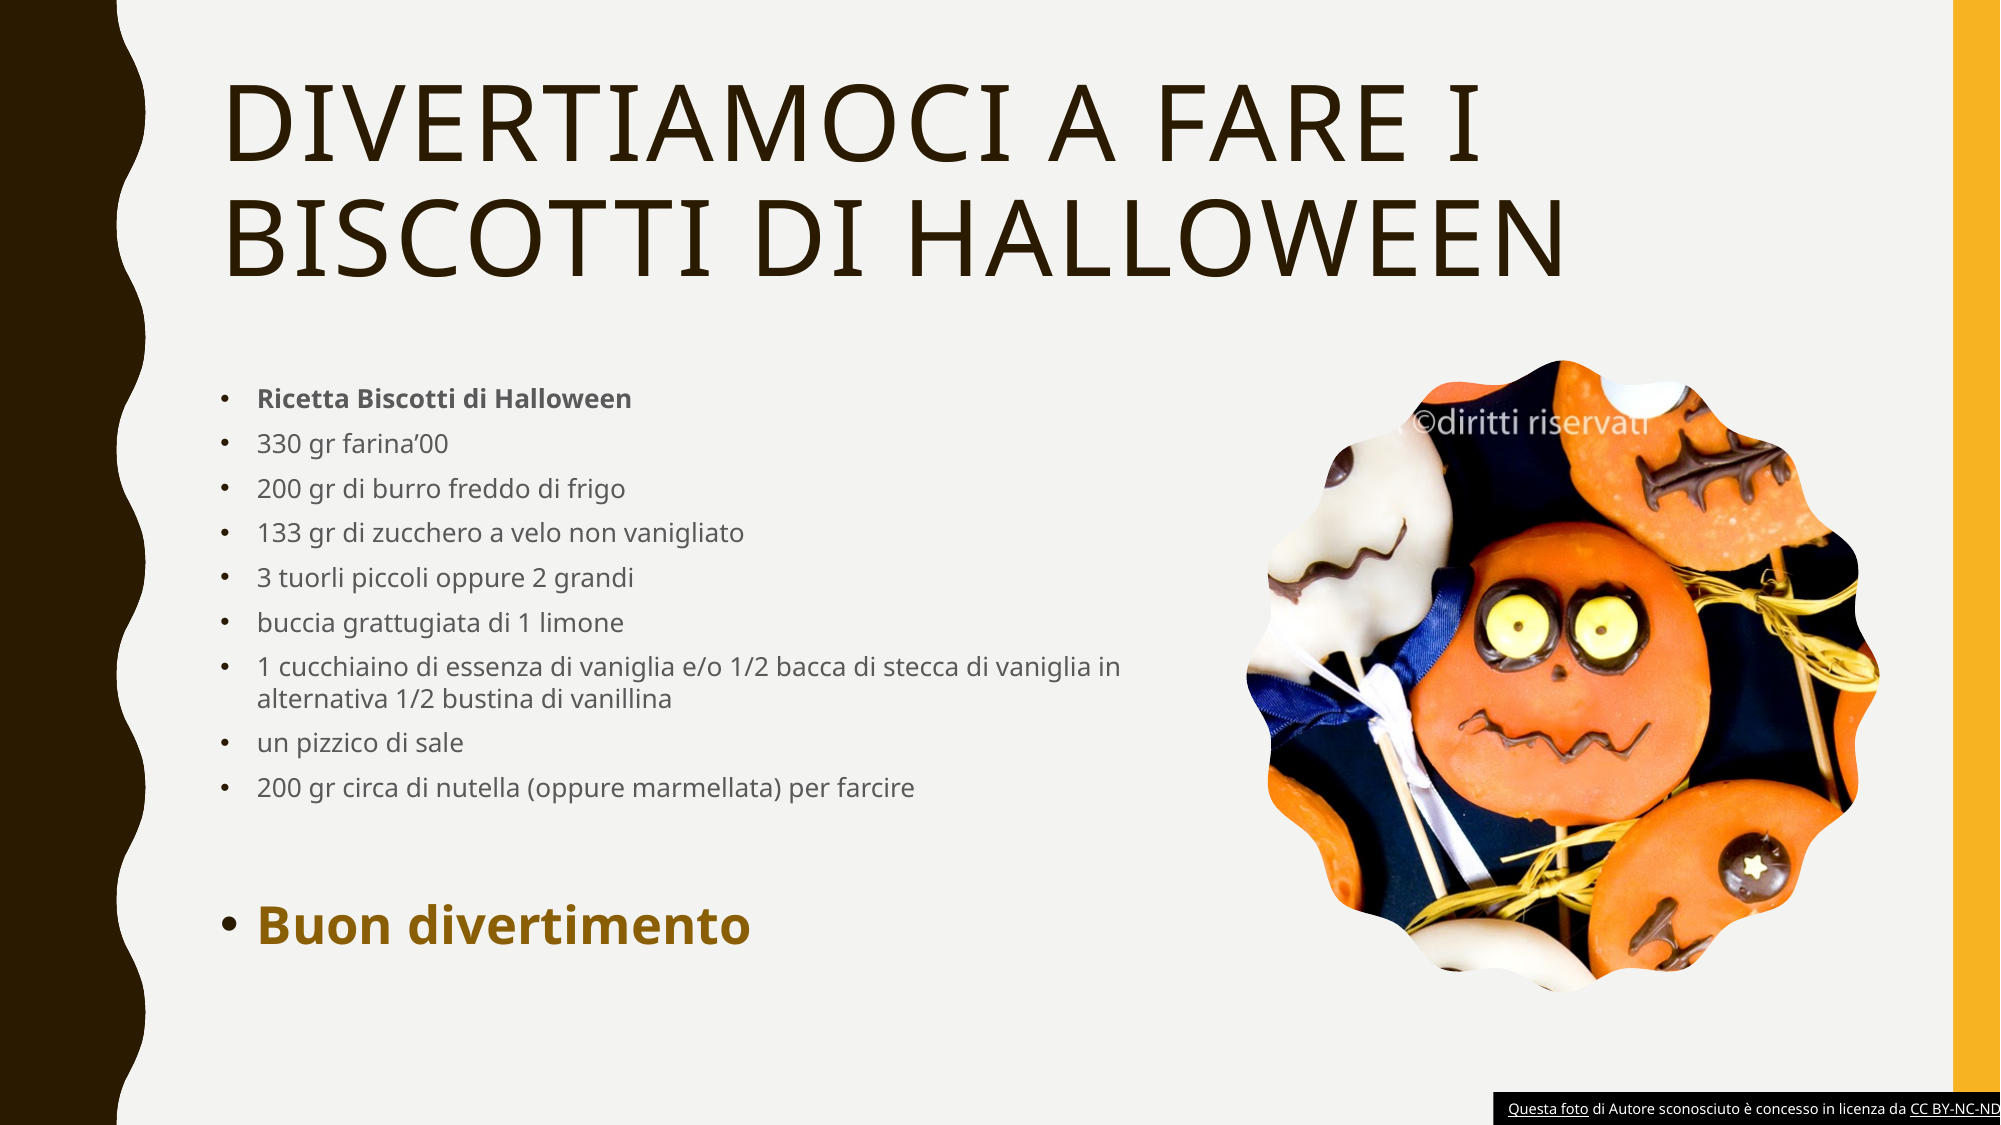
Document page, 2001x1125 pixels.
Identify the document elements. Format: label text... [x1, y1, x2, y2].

picture [1246, 360, 1880, 993]
text_box Questa foto di Autore sconosciuto è concesso in licenza da CC BY-NC-ND [1493, 1092, 2000, 1125]
title Divertiamoci a fare i biscotti di halloween [205, 62, 1875, 308]
text_box [0, 0, 146, 1125]
list Ricetta Biscotti di Halloween 330 gr farina’00 200 gr di burro freddo di frigo 133 gr di zucchero a velo non vanigliato 3 tuorli piccoli oppure 2 grandi buccia grattugiata di 1 limone 1 cucchiaino di essenza di vaniglia e/o 1/2 bacca di stecca di vaniglia in alternativa 1/2 bustina di vanillina un pizzico di sale 200 gr circa di nutella (oppure marmellata) per farcire Buon divertimento [205, 375, 1193, 965]
text_box [1952, 0, 2000, 1092]
